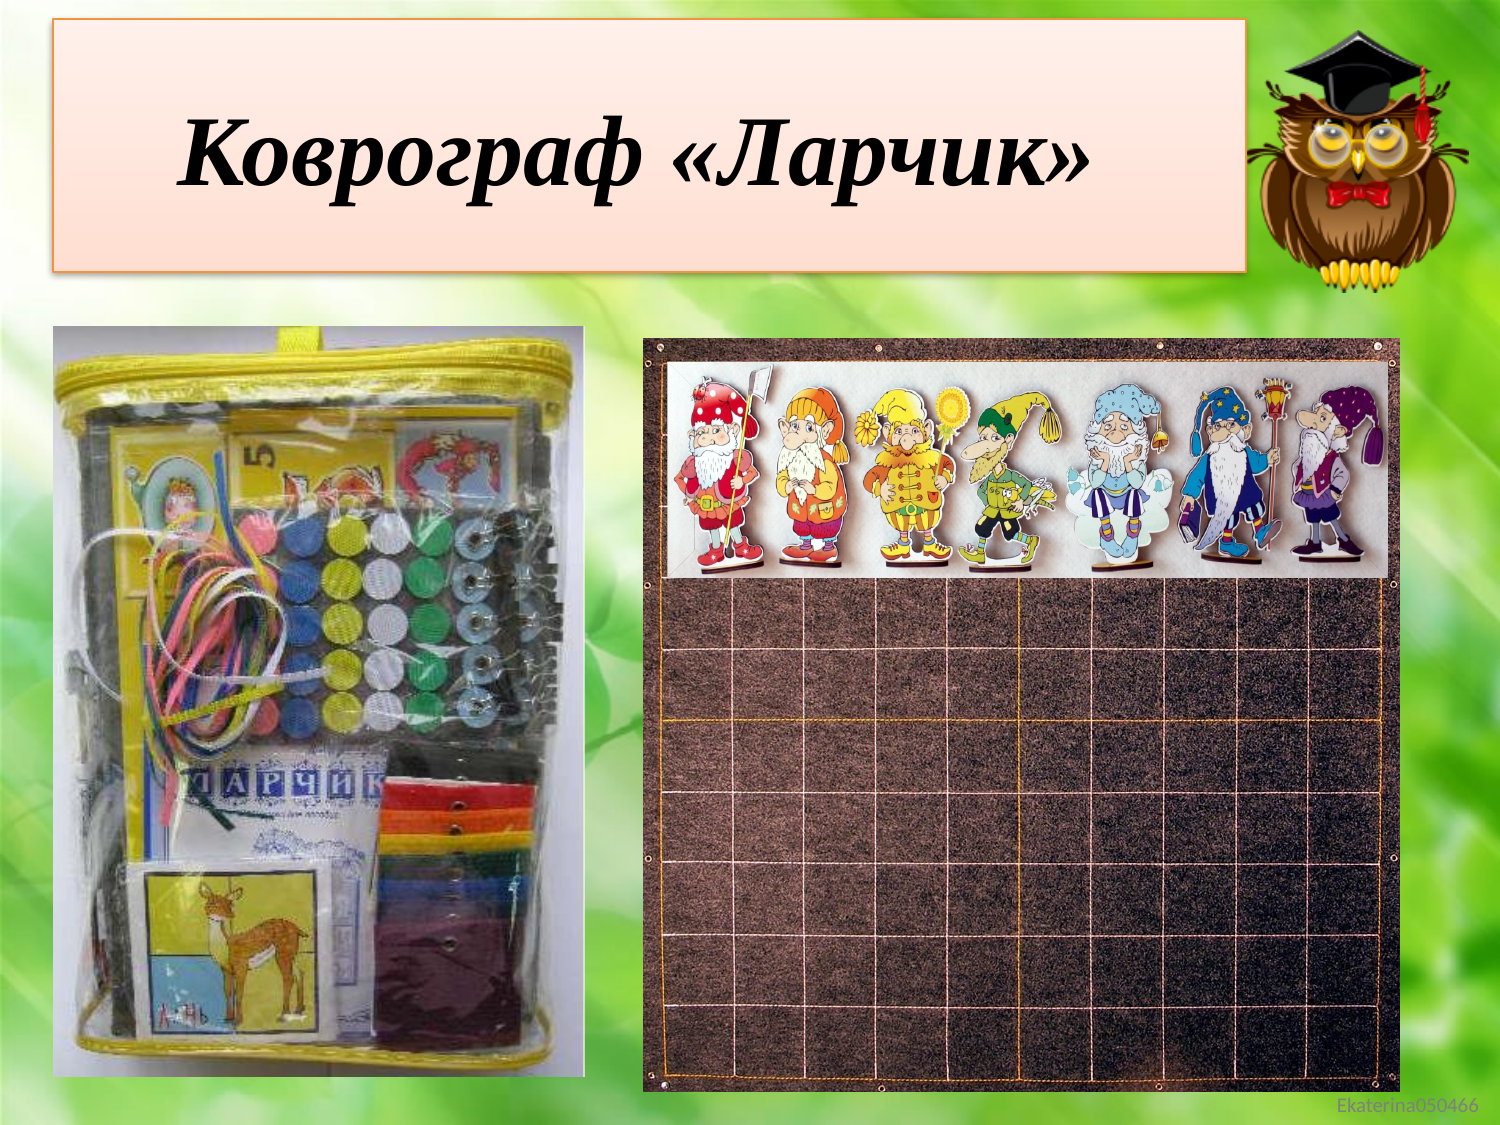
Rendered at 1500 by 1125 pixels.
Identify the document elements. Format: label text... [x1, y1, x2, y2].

title Коврограф «Ларчик» [52, 18, 1247, 273]
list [643, 337, 1400, 1093]
picture [0, 0, 1500, 1125]
